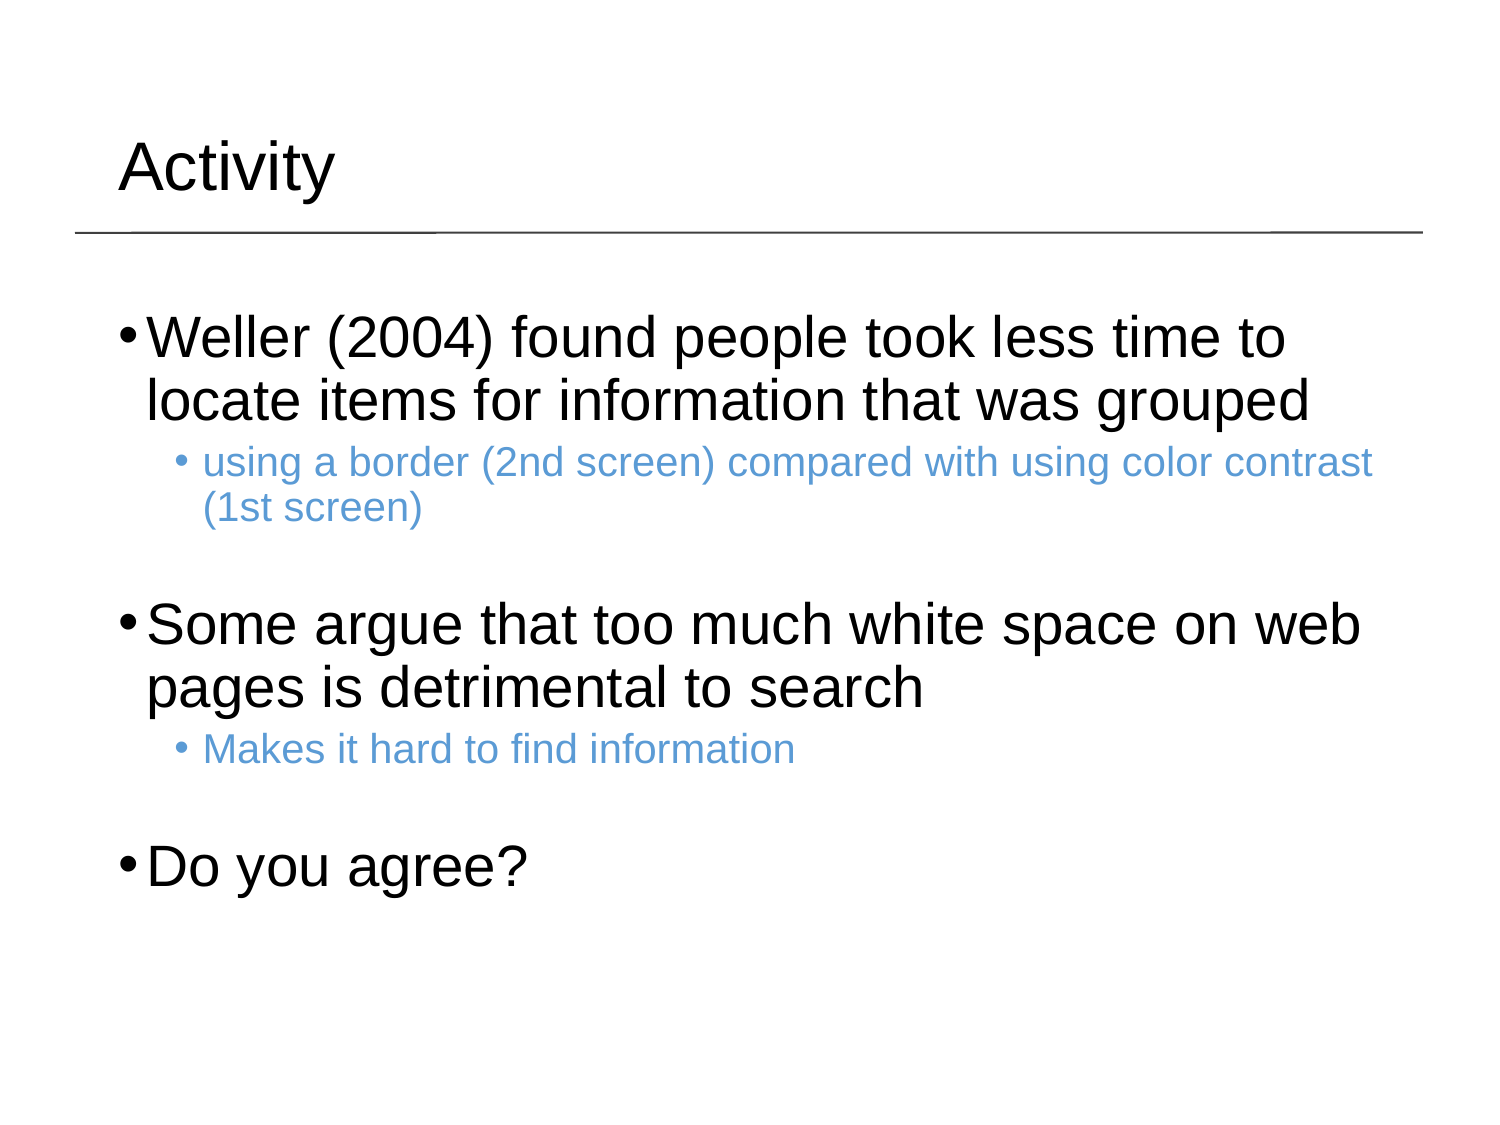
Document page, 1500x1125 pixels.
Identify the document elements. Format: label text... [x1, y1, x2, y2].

list Weller (2004) found people took less time to locate items for information that was grouped using a border (2nd screen) compared with using color contrast (1st screen) Some argue that too much white space on web pages is detrimental to search Makes it hard to find information Do you agree? [103, 299, 1397, 1014]
title Activity [103, 59, 1397, 278]
